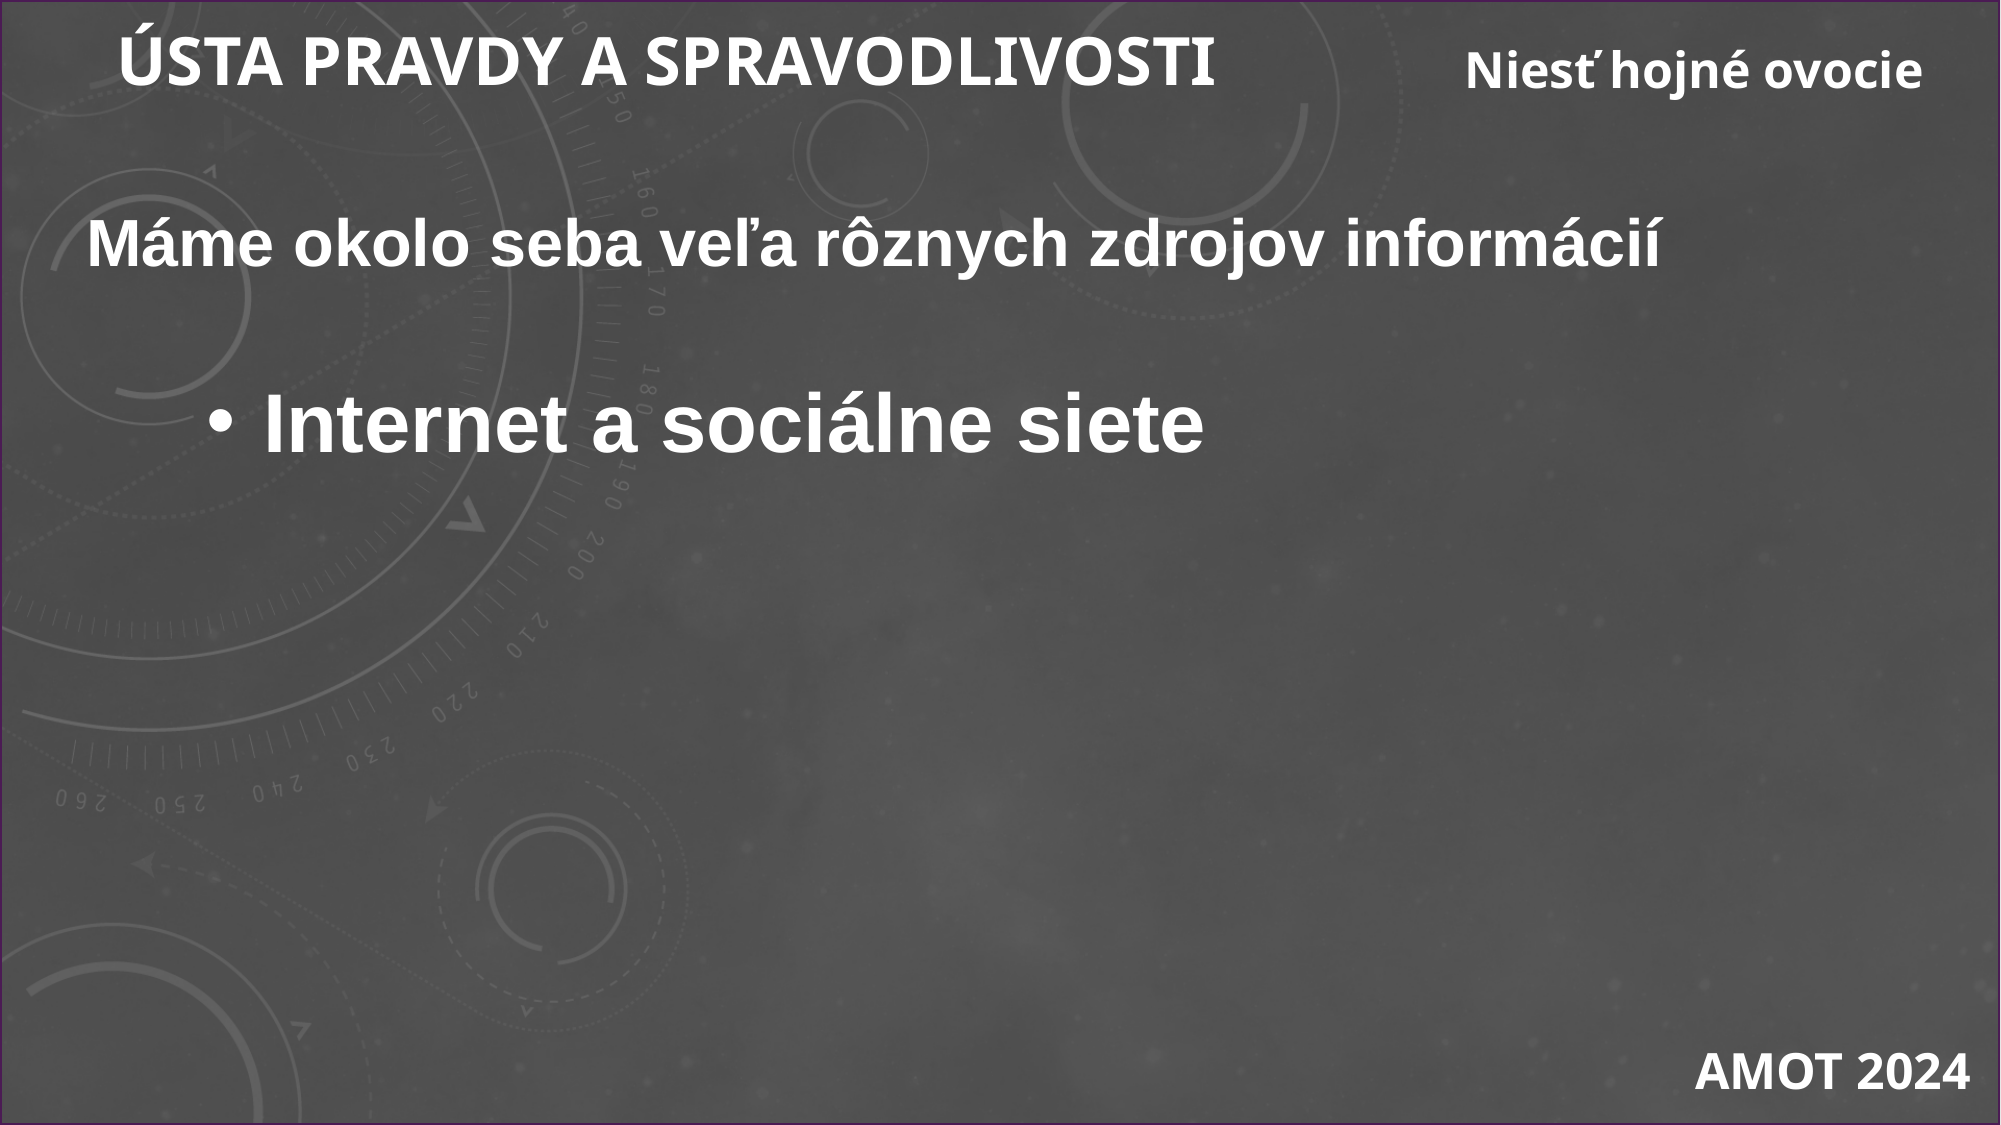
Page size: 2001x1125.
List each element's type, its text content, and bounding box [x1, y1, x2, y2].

text_box Niesť hojné ovocie [1346, 31, 1952, 107]
text_box [0, 0, 2000, 1125]
text_box Internet a sociálne siete [192, 362, 1513, 477]
text_box Máme okolo seba veľa rôznych zdrojov informácií [71, 191, 1885, 287]
text_box AMOT 2024 [1380, 1032, 1986, 1107]
text_box ÚSTA PRAVDY A SPRAVODLIVOSTI [15, 11, 1336, 106]
